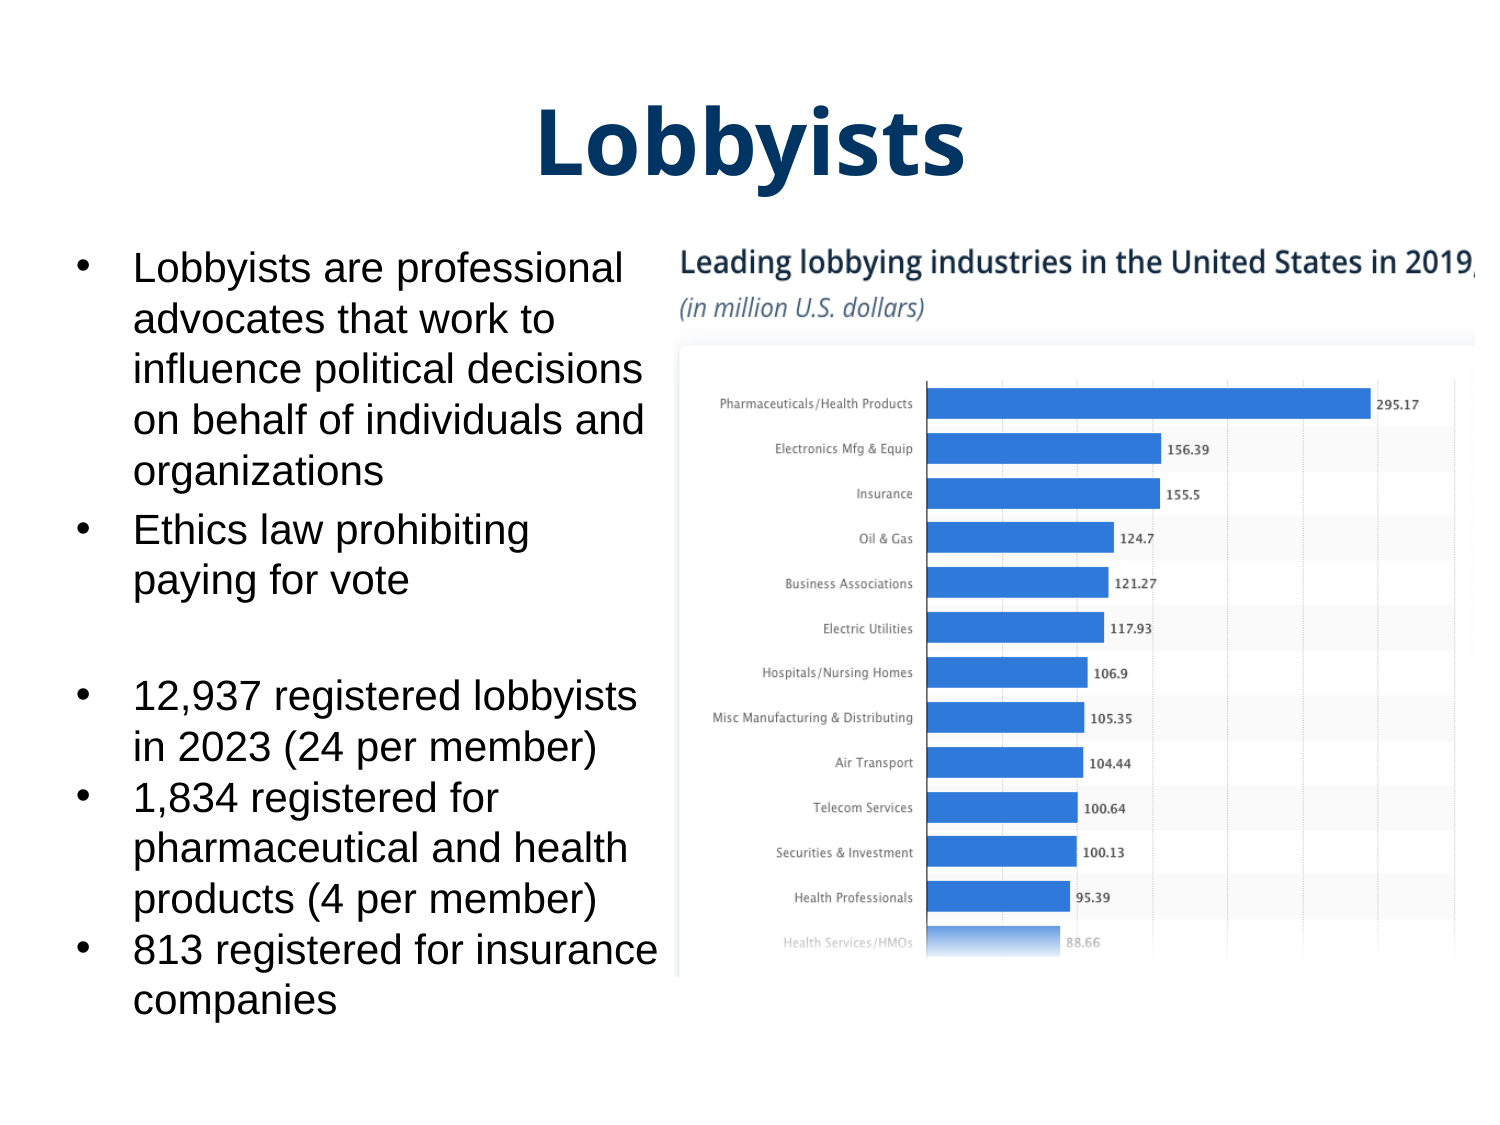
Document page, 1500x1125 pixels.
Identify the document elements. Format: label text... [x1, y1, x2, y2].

picture [674, 246, 1476, 977]
list Lobbyists are professional advocates that work to influence political decisions on behalf of individuals and organizations Ethics law prohibiting paying for vote 12,937 registered lobbyists in 2023 (24 per member) 1,834 registered for pharmaceutical and health products (4 per member) 813 registered for insurance companies [60, 232, 675, 1040]
title Lobbyists [75, 45, 1425, 233]
